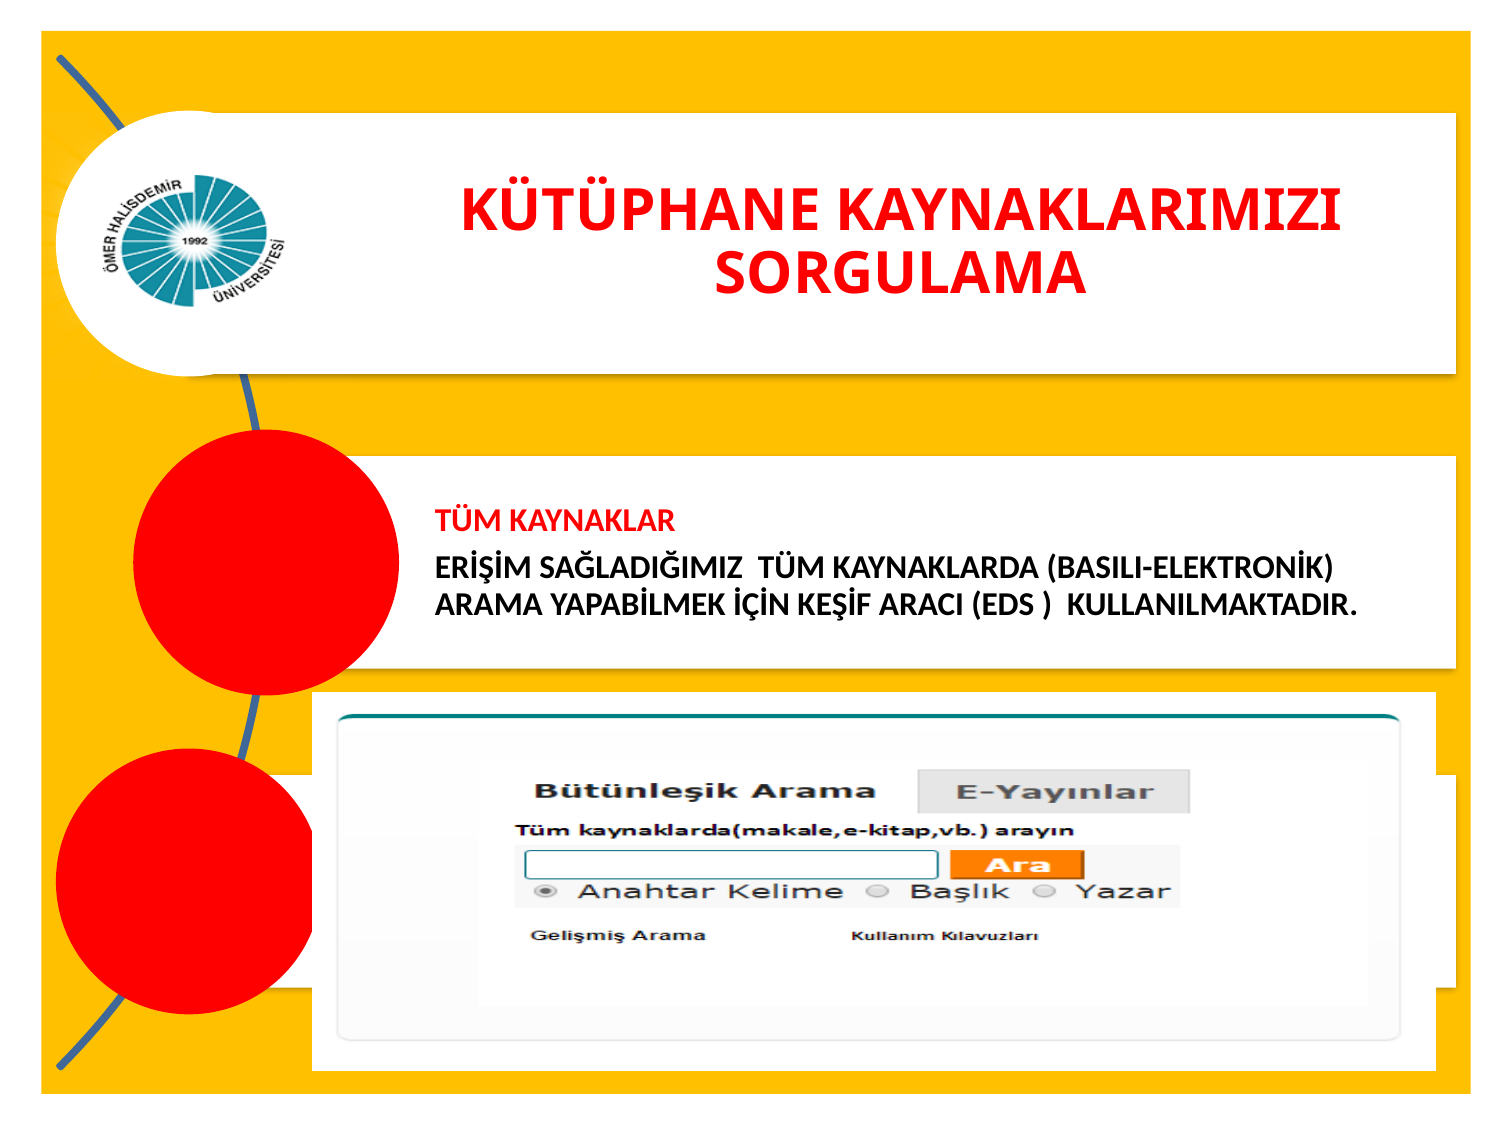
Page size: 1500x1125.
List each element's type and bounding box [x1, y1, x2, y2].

picture [17, 113, 361, 381]
picture [312, 692, 1436, 1071]
text_box [41, 30, 1471, 1095]
